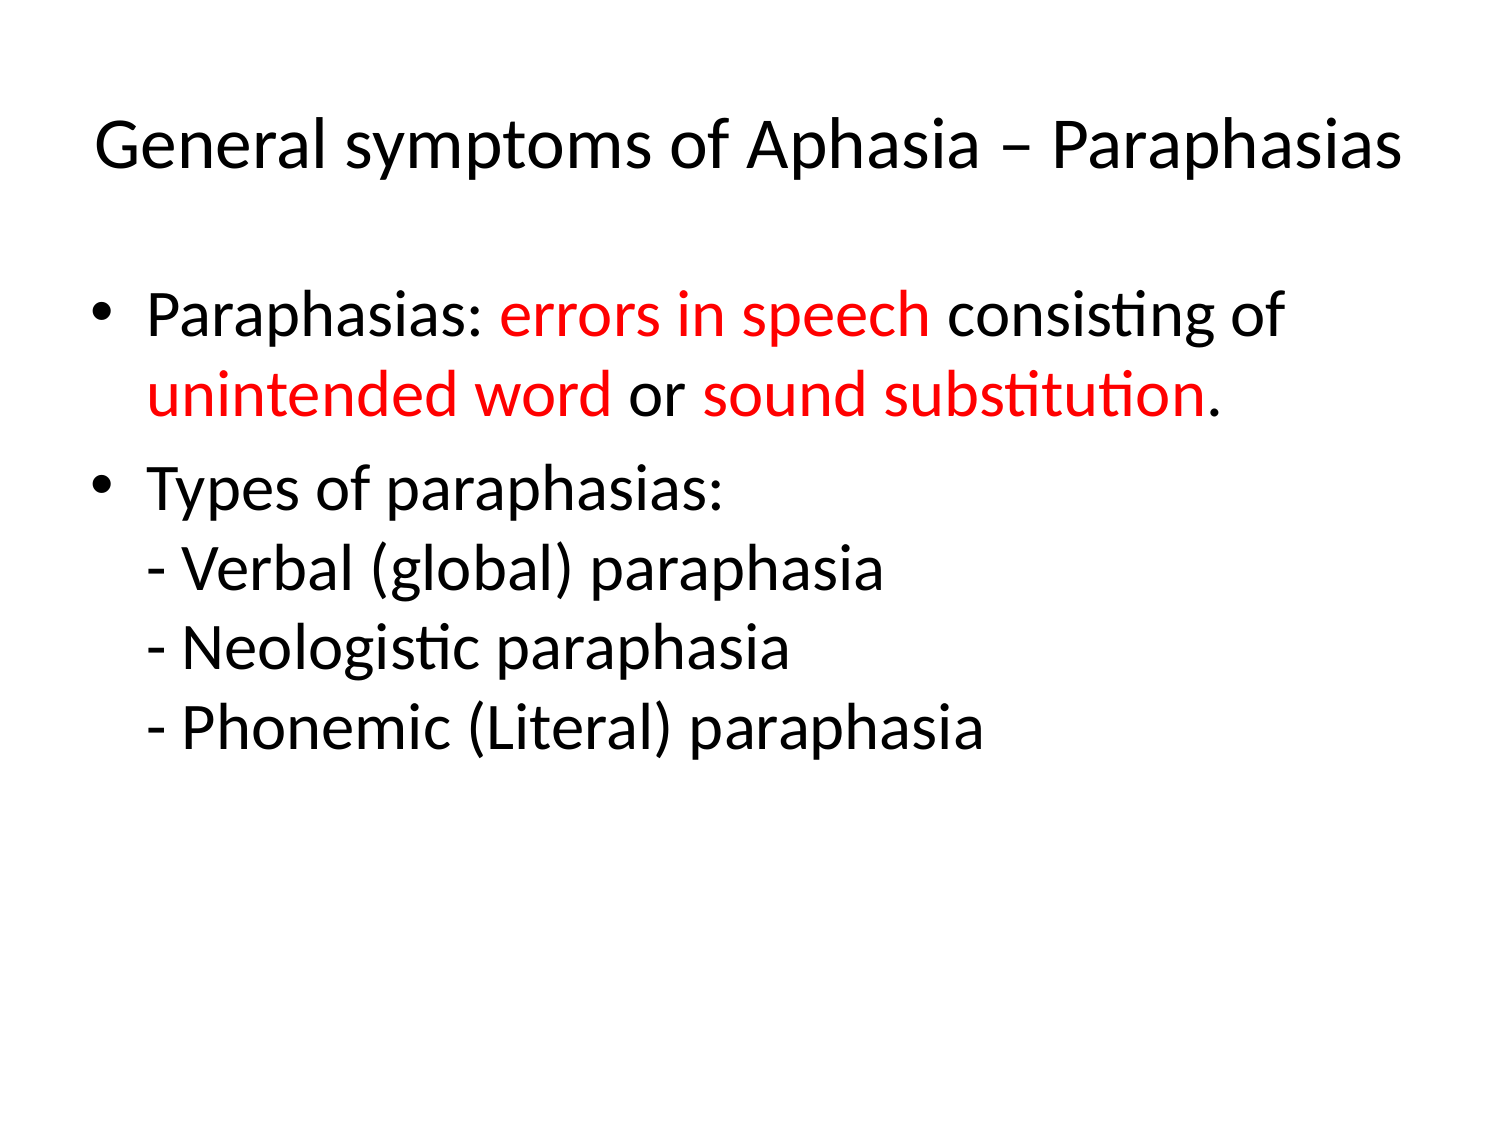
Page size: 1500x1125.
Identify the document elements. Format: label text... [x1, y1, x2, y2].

title General symptoms of Aphasia – Paraphasias [75, 45, 1425, 233]
list Paraphasias: errors in speech consisting of unintended word or sound substitution. Types of paraphasias: - Verbal (global) paraphasia - Neologistic paraphasia - Phonemic (Literal) paraphasia [75, 262, 1425, 1005]
